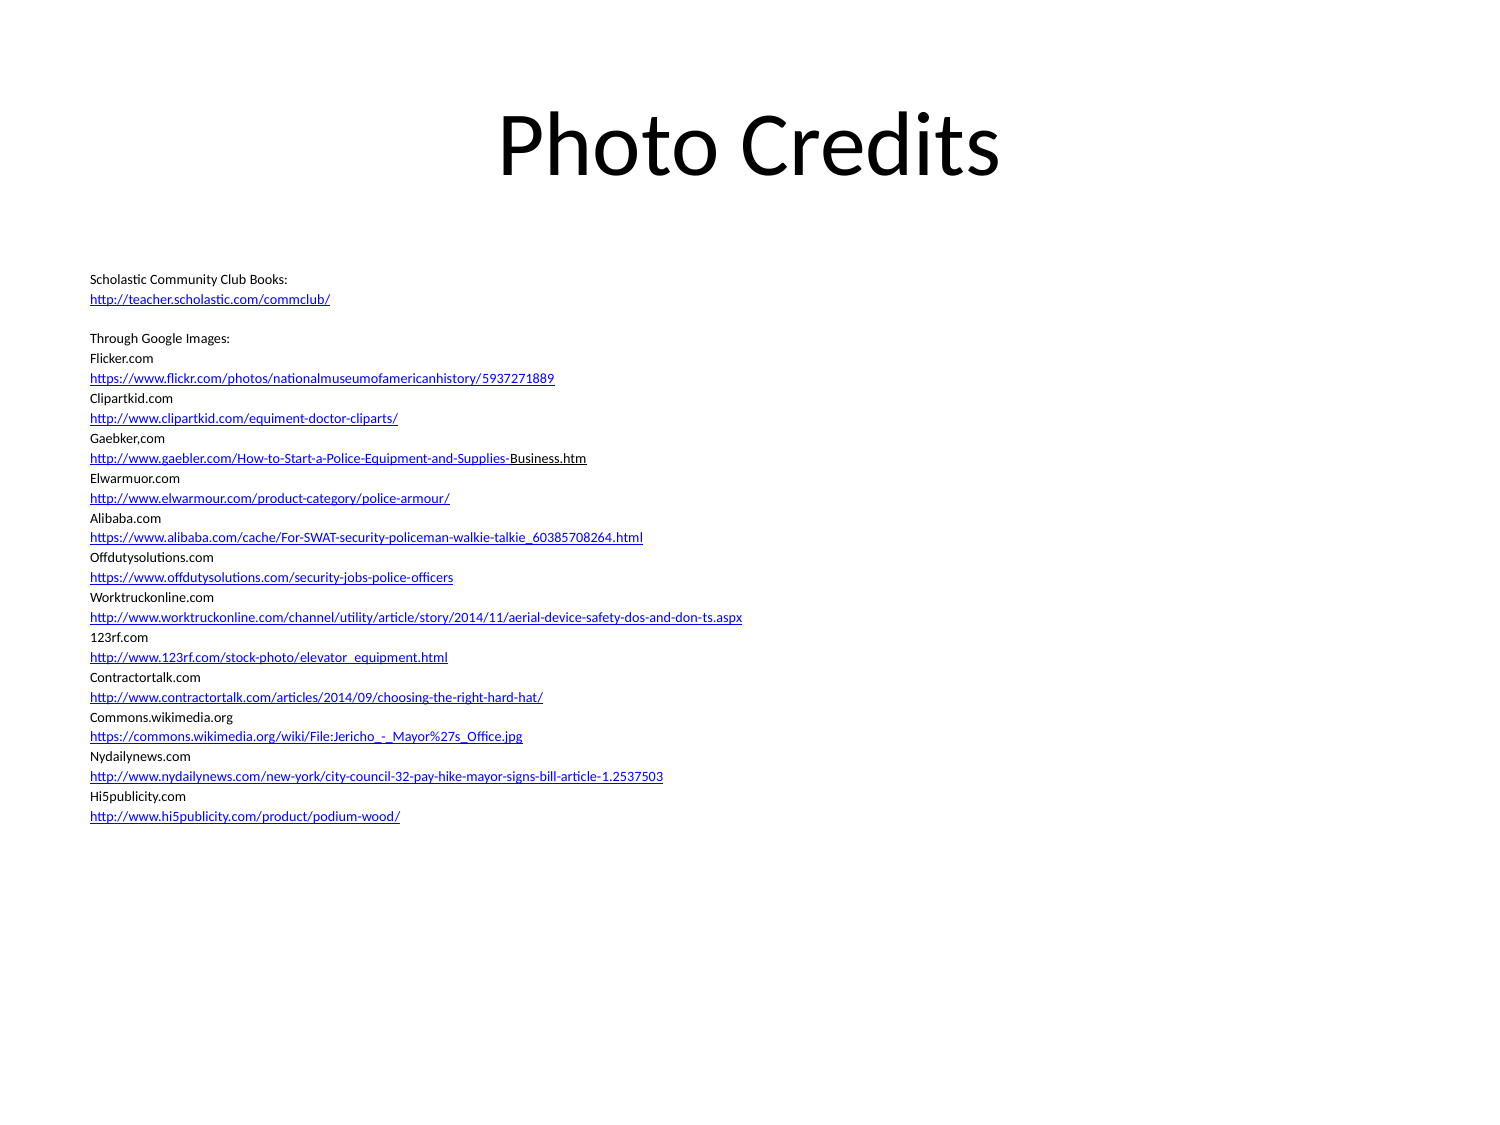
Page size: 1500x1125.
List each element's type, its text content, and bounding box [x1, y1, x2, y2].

title Photo Credits [75, 45, 1425, 233]
list Scholastic Community Club Books: http://teacher.scholastic.com/commclub/ Through Google Images: Flicker.com https://www.flickr.com/photos/nationalmuseumofamericanhistory/5937271889 Clipartkid.com http://www.clipartkid.com/equiment-doctor-cliparts/ Gaebker,com http://www.gaebler.com/How-to-Start-a-Police-Equipment-and-Supplies-Business.htm Elwarmuor.com http://www.elwarmour.com/product-category/police-armour/ Alibaba.com https://www.alibaba.com/cache/For-SWAT-security-policeman-walkie-talkie_60385708264.html Offdutysolutions.com https://www.offdutysolutions.com/security-jobs-police-officers Worktruckonline.com http://www.worktruckonline.com/channel/utility/article/story/2014/11/aerial-device-safety-dos-and-don-ts.aspx 123rf.com http://www.123rf.com/stock-photo/elevator_equipment.html Contractortalk.com http://www.contractortalk.com/articles/2014/09/choosing-the-right-hard-hat/ Commons.wikimedia.org https://commons.wikimedia.org/wiki/File:Jericho_-_Mayor%27s_Office.jpg Nydailynews.com http://www.nydailynews.com/new-york/city-council-32-pay-hike-mayor-signs-bill-article-1.2537503 Hi5publicity.com http://www.hi5publicity.com/product/podium-wood/ [75, 262, 1425, 1058]
